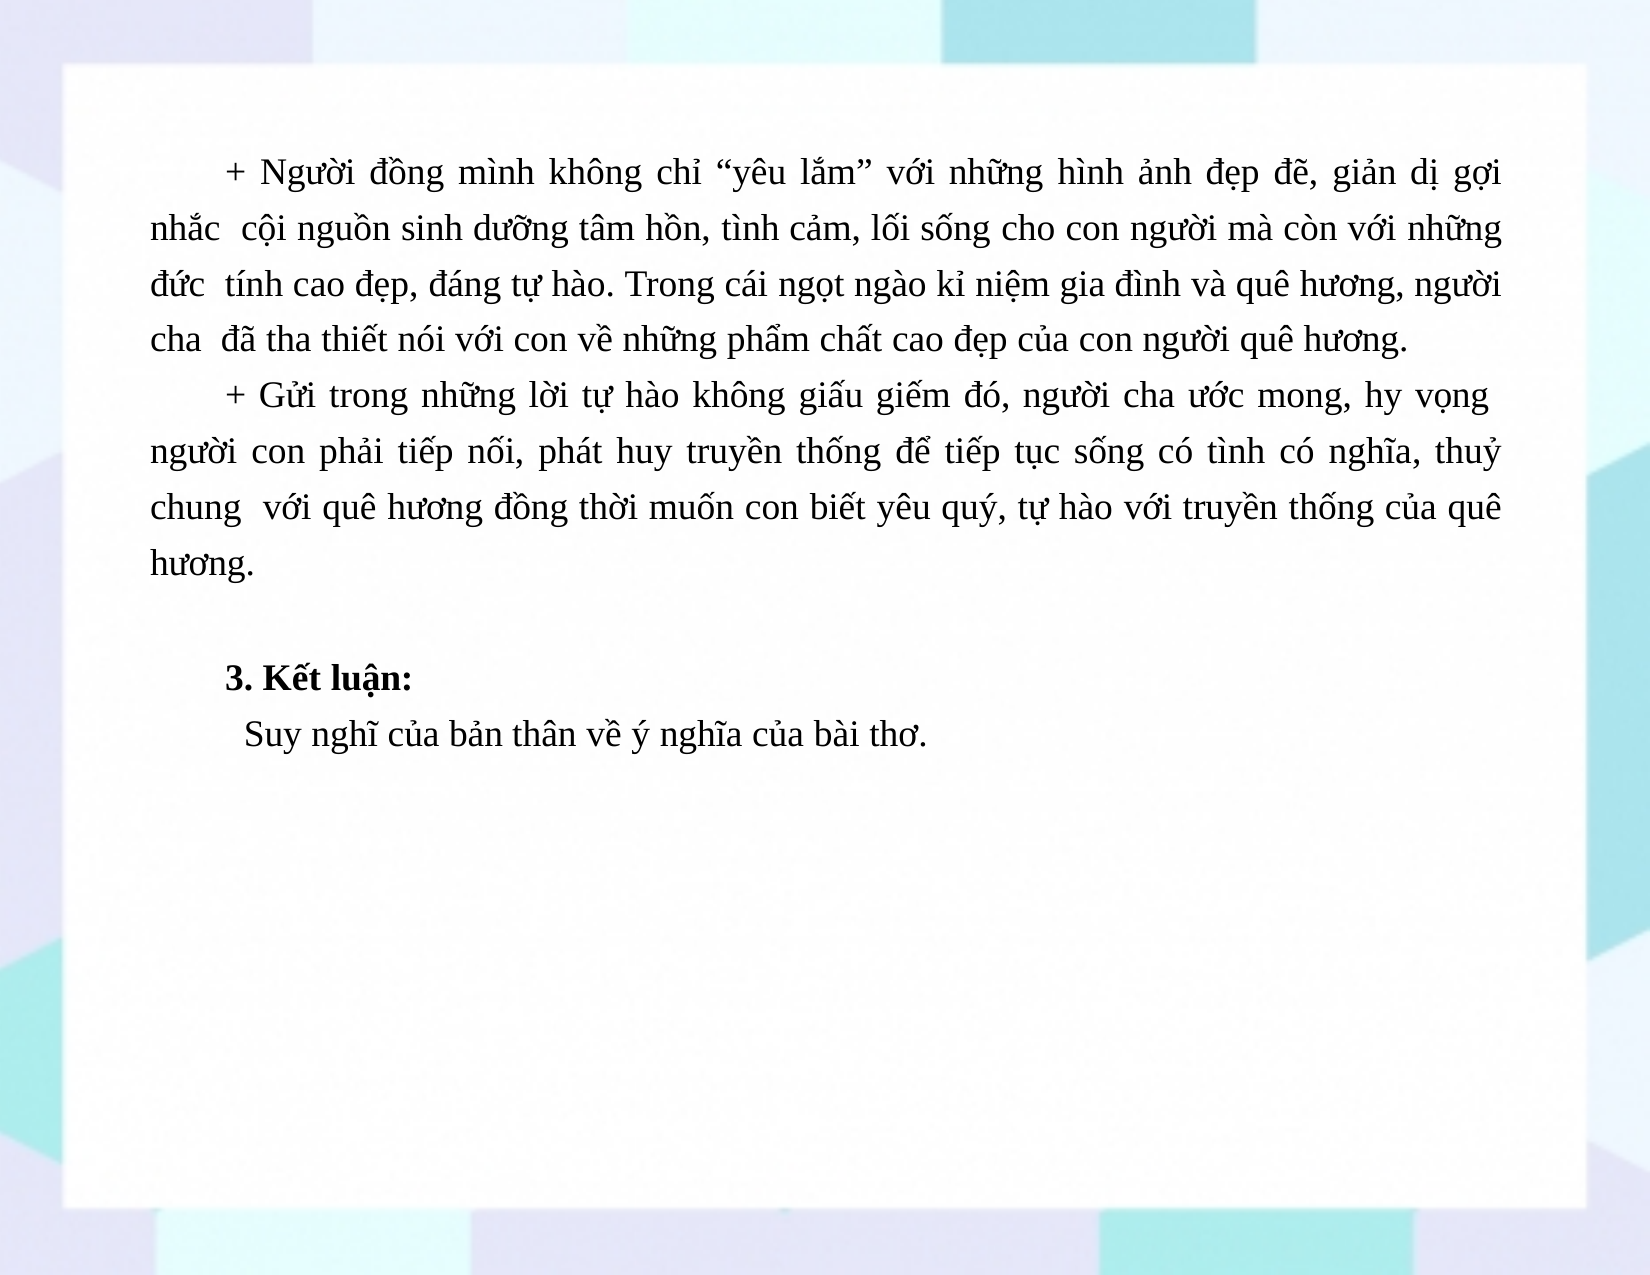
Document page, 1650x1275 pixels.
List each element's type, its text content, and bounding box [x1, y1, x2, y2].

text_box + Người đồng mình không chỉ “yêu lắm” với những hình ảnh đẹp đẽ, giản dị gợi nhắc cội nguồn sinh dưỡng tâm hồn, tình cảm, lối sống cho con người mà còn với những đức tính cao đẹp, đáng tự hào. Trong cái ngọt ngào kỉ niệm gia đình và quê hương, người cha đã tha thiết nói với con về những phẩm chất cao đẹp của con người quê hương. + Gửi trong những lời tự hào không giấu giếm đó, người cha ước mong, hy vọng người con phải tiếp nối, phát huy truyền thống để tiếp tục sống có tình có nghĩa, thuỷ chung với quê hương đồng thời muốn con biết yêu quý, tự hào với truyền thống của quê hương. 3. Kết luận: Suy nghĩ của bản thân về ý nghĩa của bài thơ. [147, 134, 1503, 754]
picture [0, 0, 1650, 1275]
